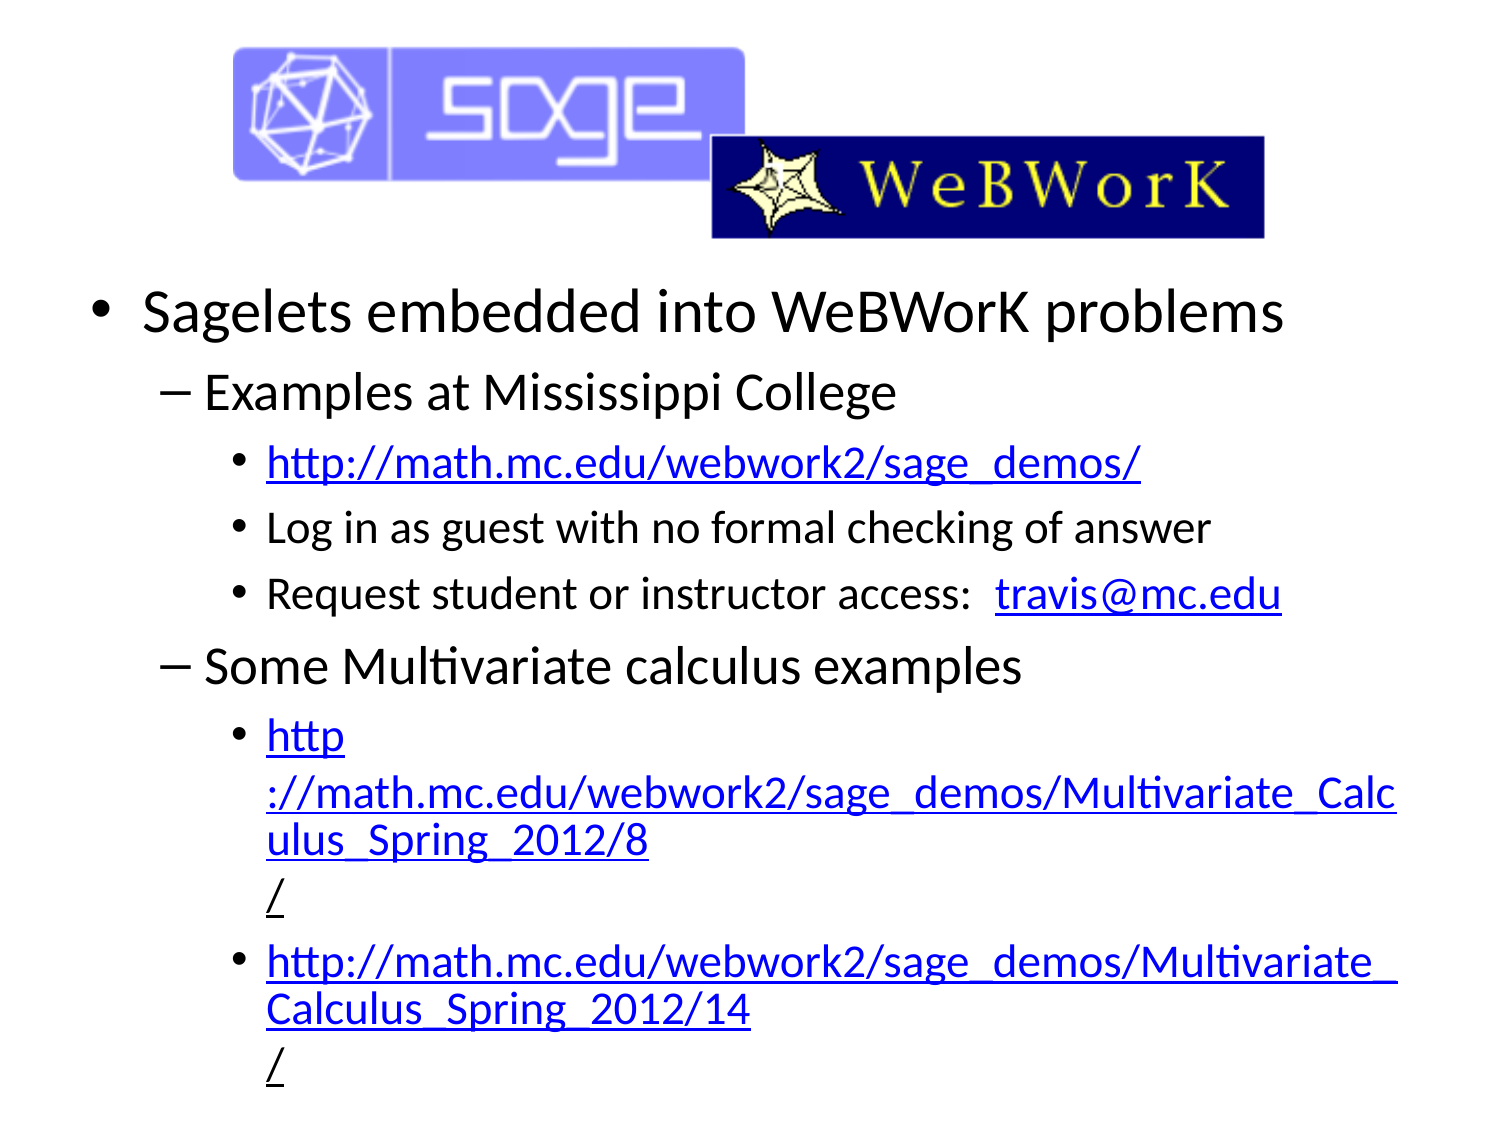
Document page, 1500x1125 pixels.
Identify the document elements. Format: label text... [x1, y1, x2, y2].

list Sagelets embedded into WeBWorK problems Examples at Mississippi College http://math.mc.edu/webwork2/sage_demos/ Log in as guest with no formal checking of answer Request student or instructor access: travis@mc.edu Some Multivariate calculus examples http://math.mc.edu/webwork2/sage_demos/Multivariate_Calculus_Spring_2012/8/ http://math.mc.edu/webwork2/sage_demos/Multivariate_Calculus_Spring_2012/14/ [75, 262, 1425, 1005]
picture [233, 44, 1267, 242]
